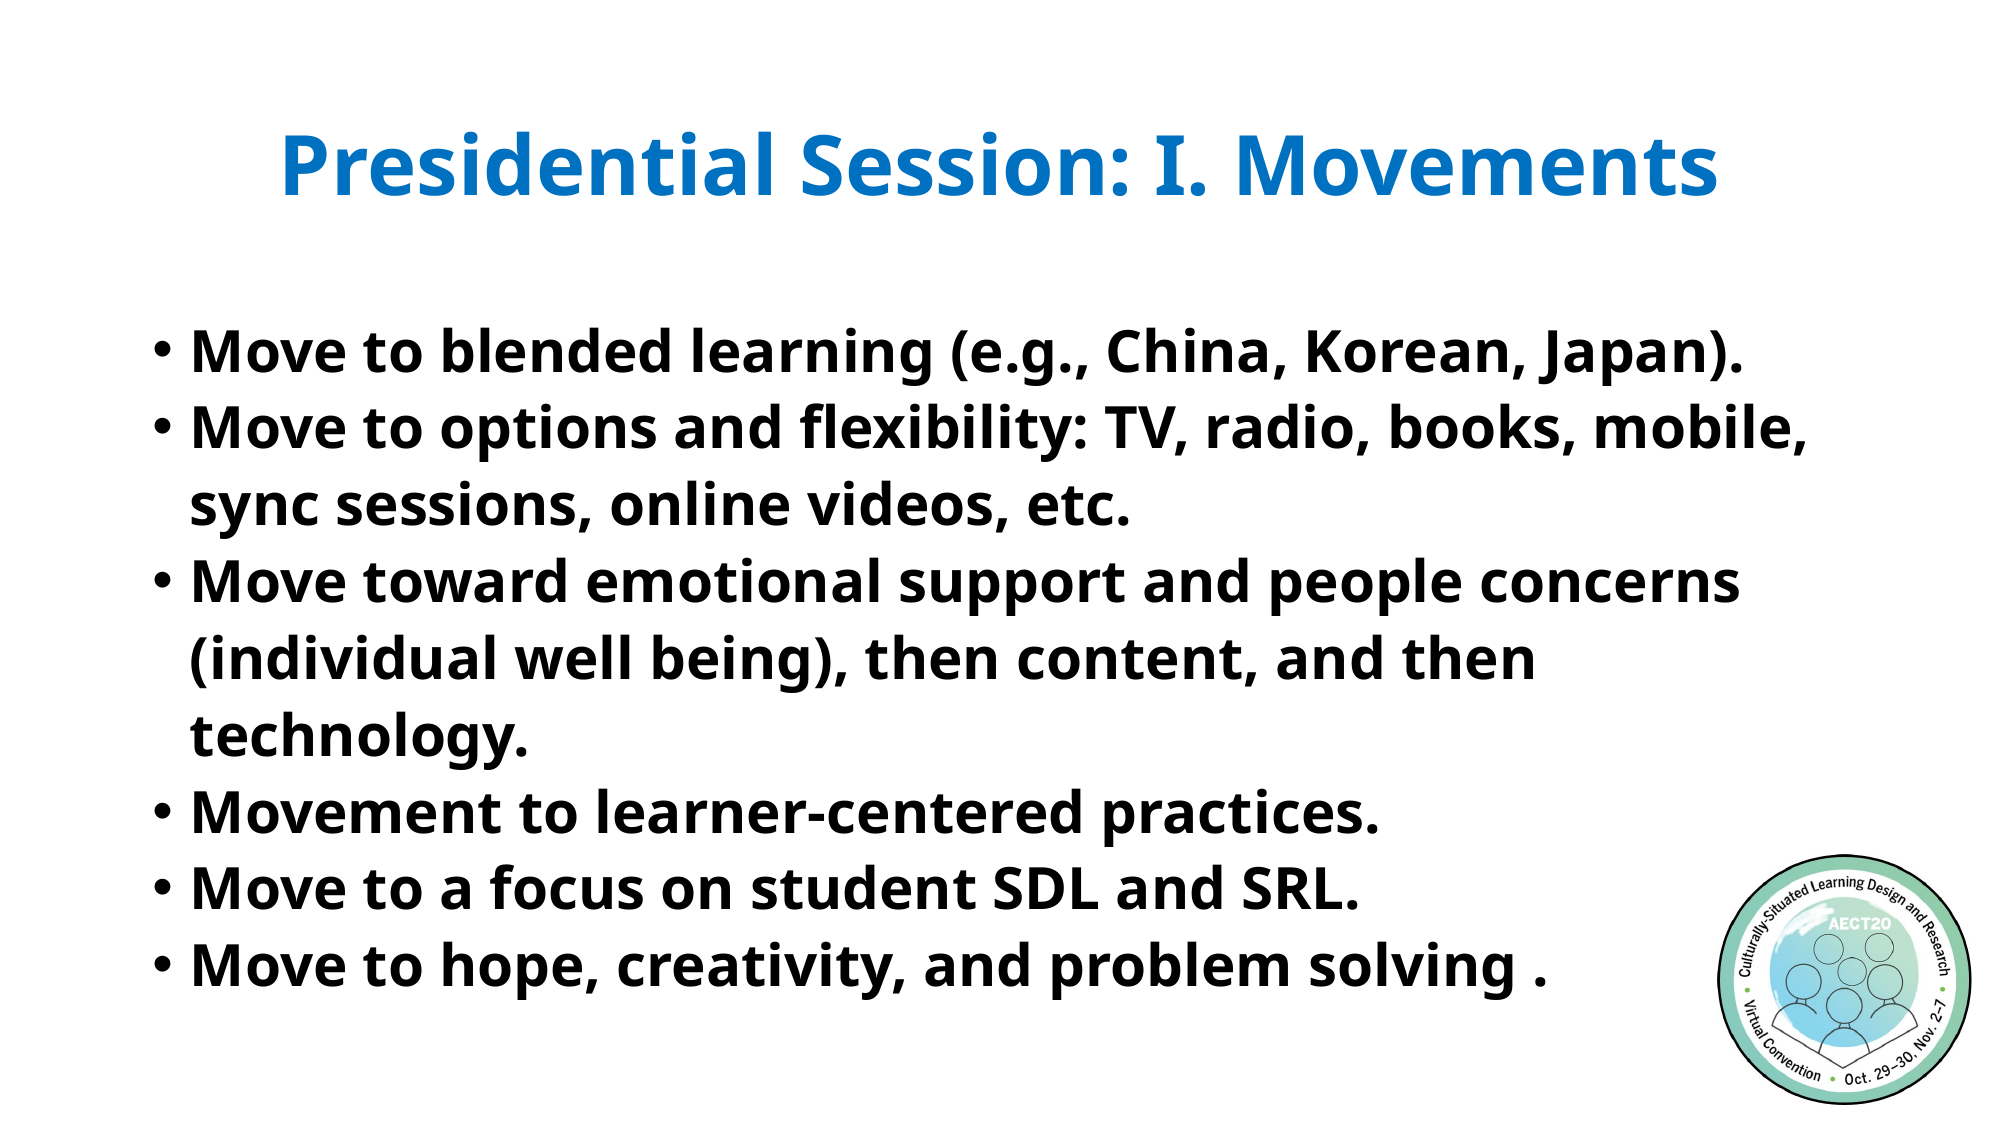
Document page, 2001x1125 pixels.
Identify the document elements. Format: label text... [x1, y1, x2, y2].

title Presidential Session: I. Movements [137, 59, 1863, 278]
picture [1717, 854, 1972, 1105]
list Move to blended learning (e.g., China, Korean, Japan). Move to options and flexibility: TV, radio, books, mobile, sync sessions, online videos, etc. Move toward emotional support and people concerns (individual well being), then content, and then technology. Movement to learner-centered practices. Move to a focus on student SDL and SRL. Move to hope, creativity, and problem solving . [137, 299, 1863, 1014]
